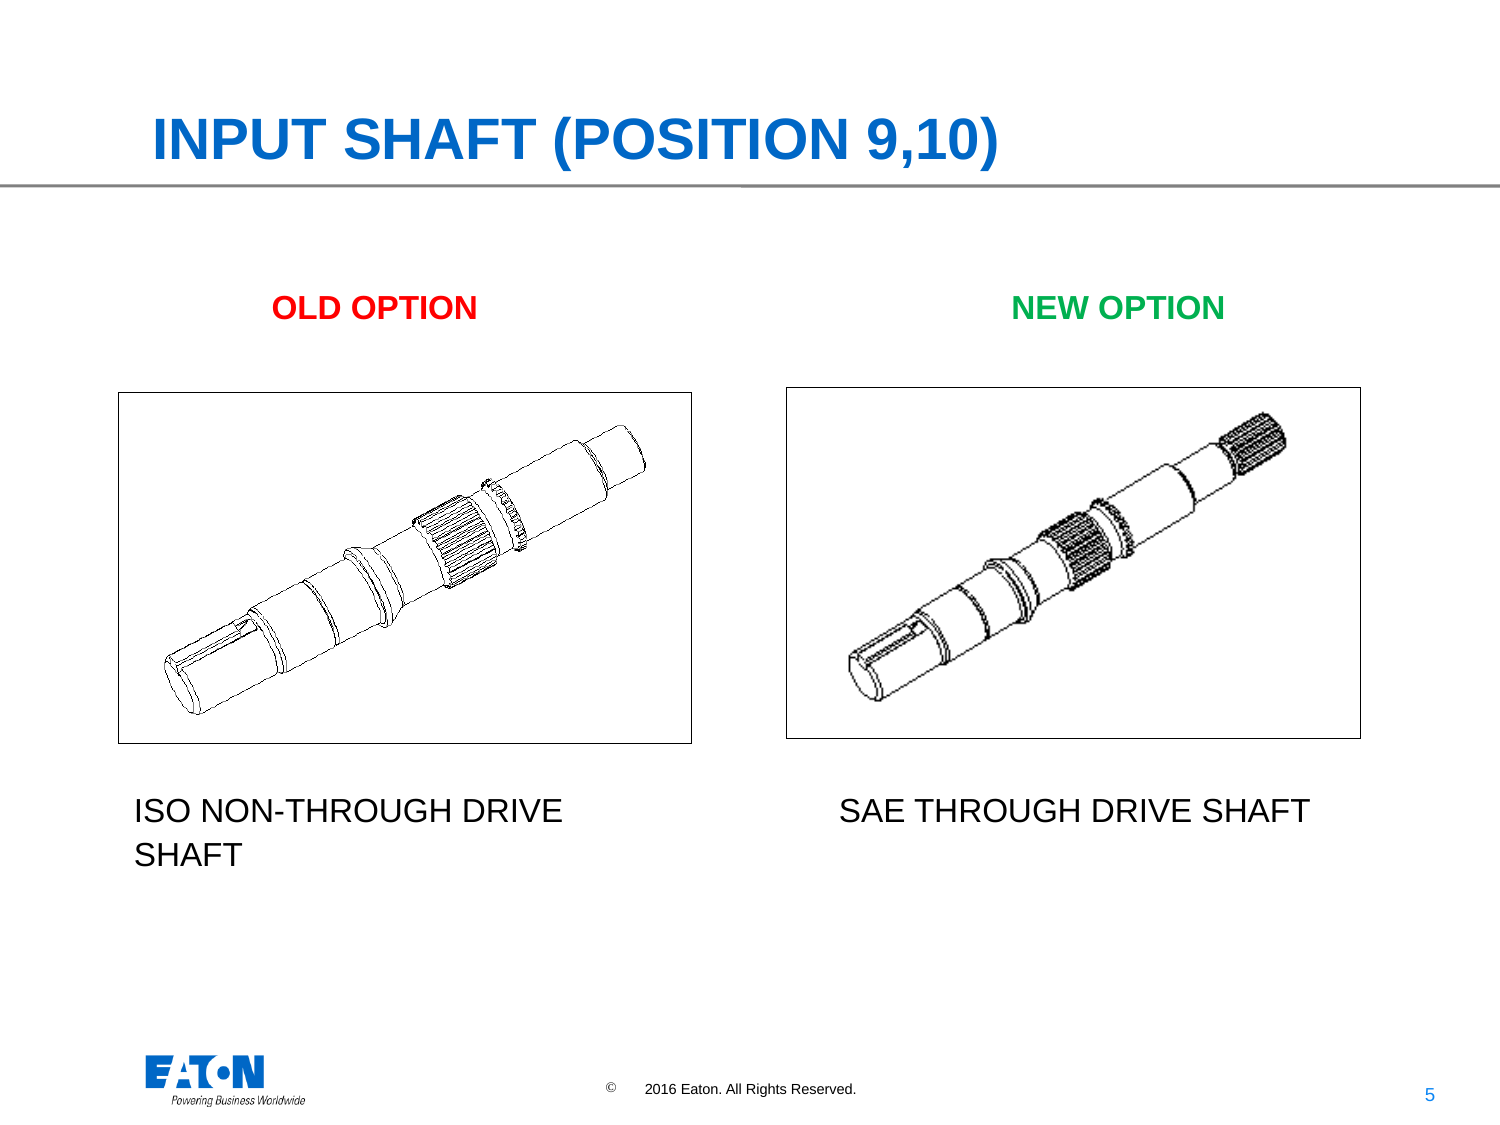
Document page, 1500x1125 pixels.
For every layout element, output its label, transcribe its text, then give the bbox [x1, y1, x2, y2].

text_box SAE THROUGH DRIVE SHAFT [787, 777, 1363, 837]
picture [125, 1034, 325, 1125]
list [787, 388, 1360, 738]
text_box ISO NON-THROUGH DRIVE SHAFT [119, 777, 691, 881]
text_box NEW OPTION [812, 275, 1425, 334]
title INPUT SHAFT (POSITION 9,10) [137, 0, 1438, 180]
picture [118, 392, 692, 743]
text_box OLD OPTION [74, 275, 675, 334]
